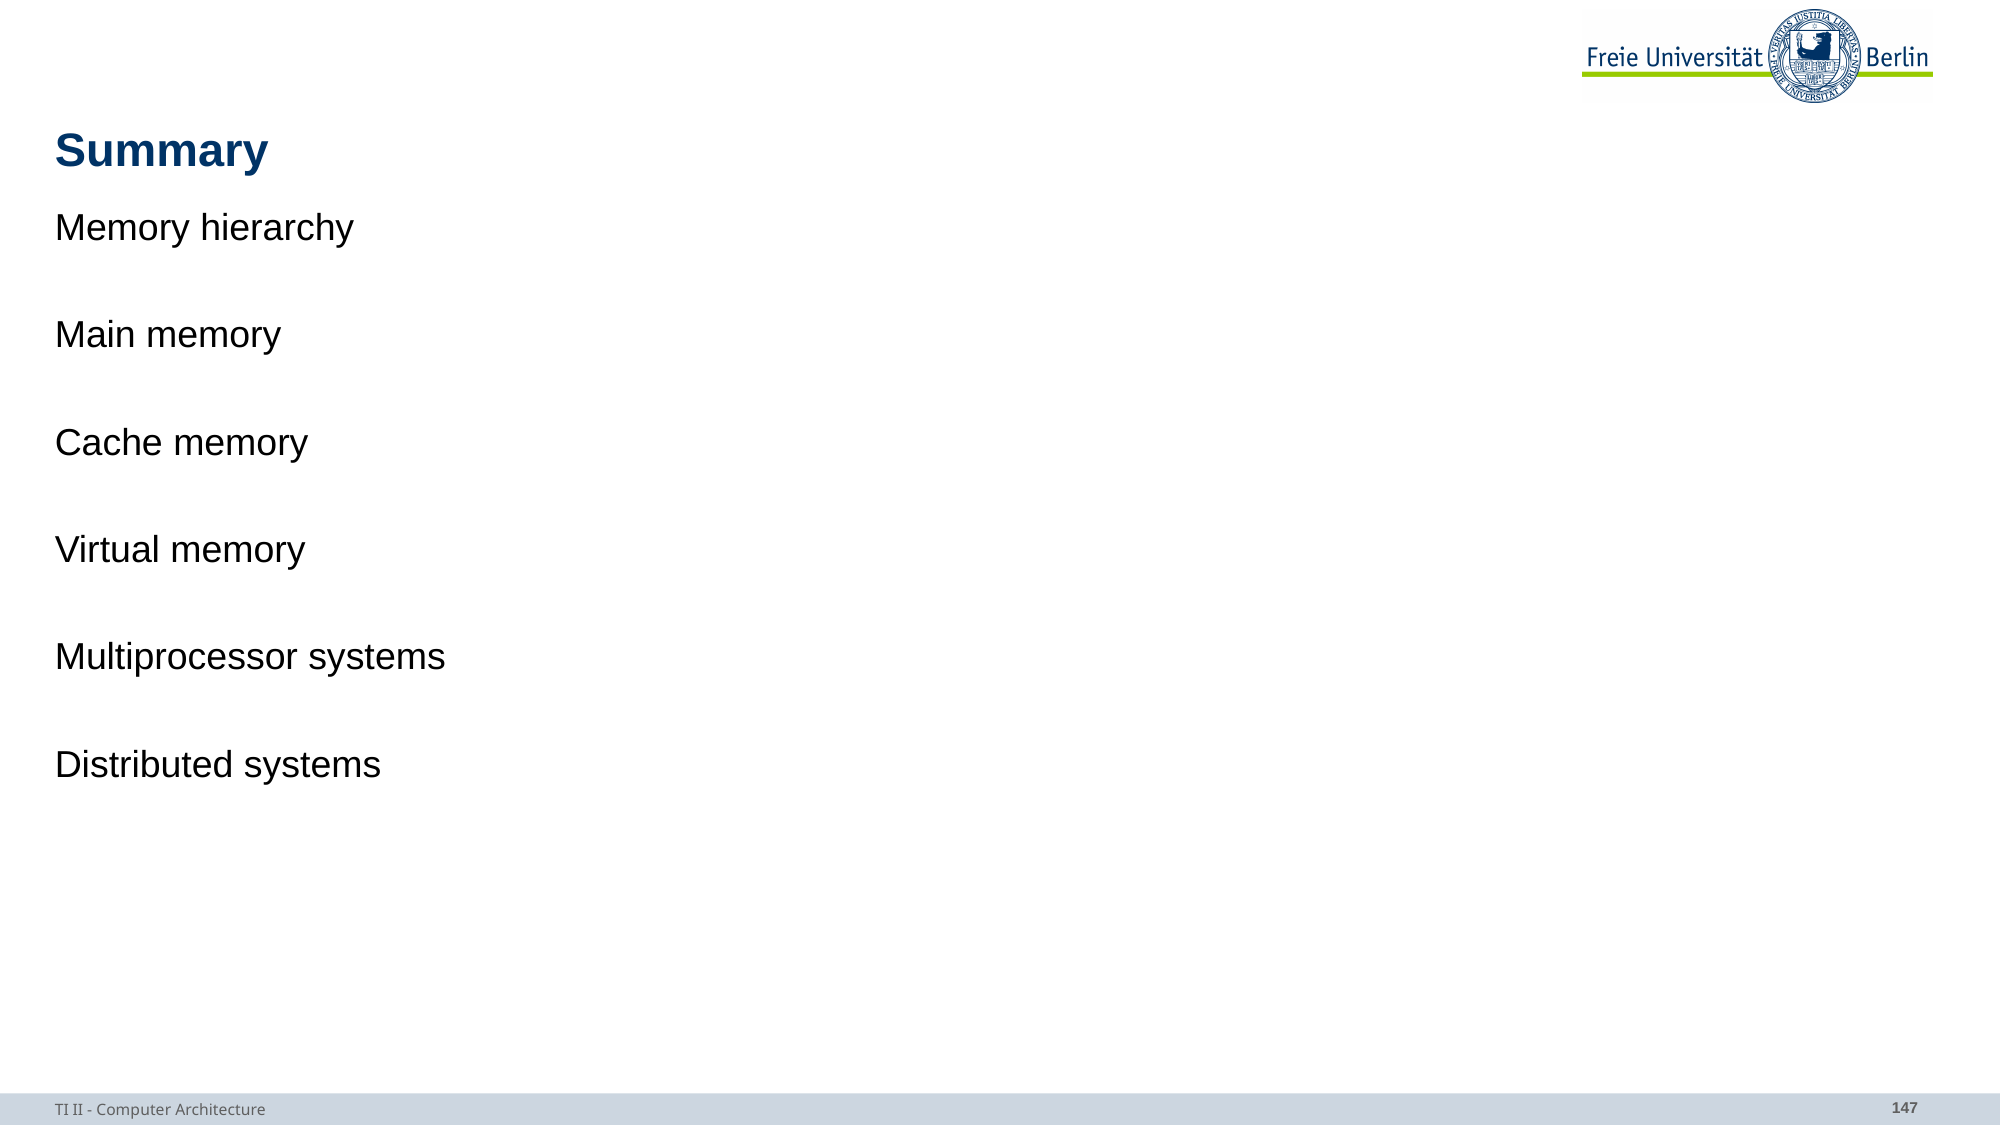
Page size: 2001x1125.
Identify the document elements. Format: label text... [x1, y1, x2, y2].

title Summary [54, 117, 1946, 188]
list Memory hierarchy Main memory Cache memory Virtual memory Multiprocessor systems Distributed systems [54, 201, 1946, 1064]
footer TI II - Computer Architecture [54, 1091, 1363, 1125]
picture [1582, 9, 1933, 103]
